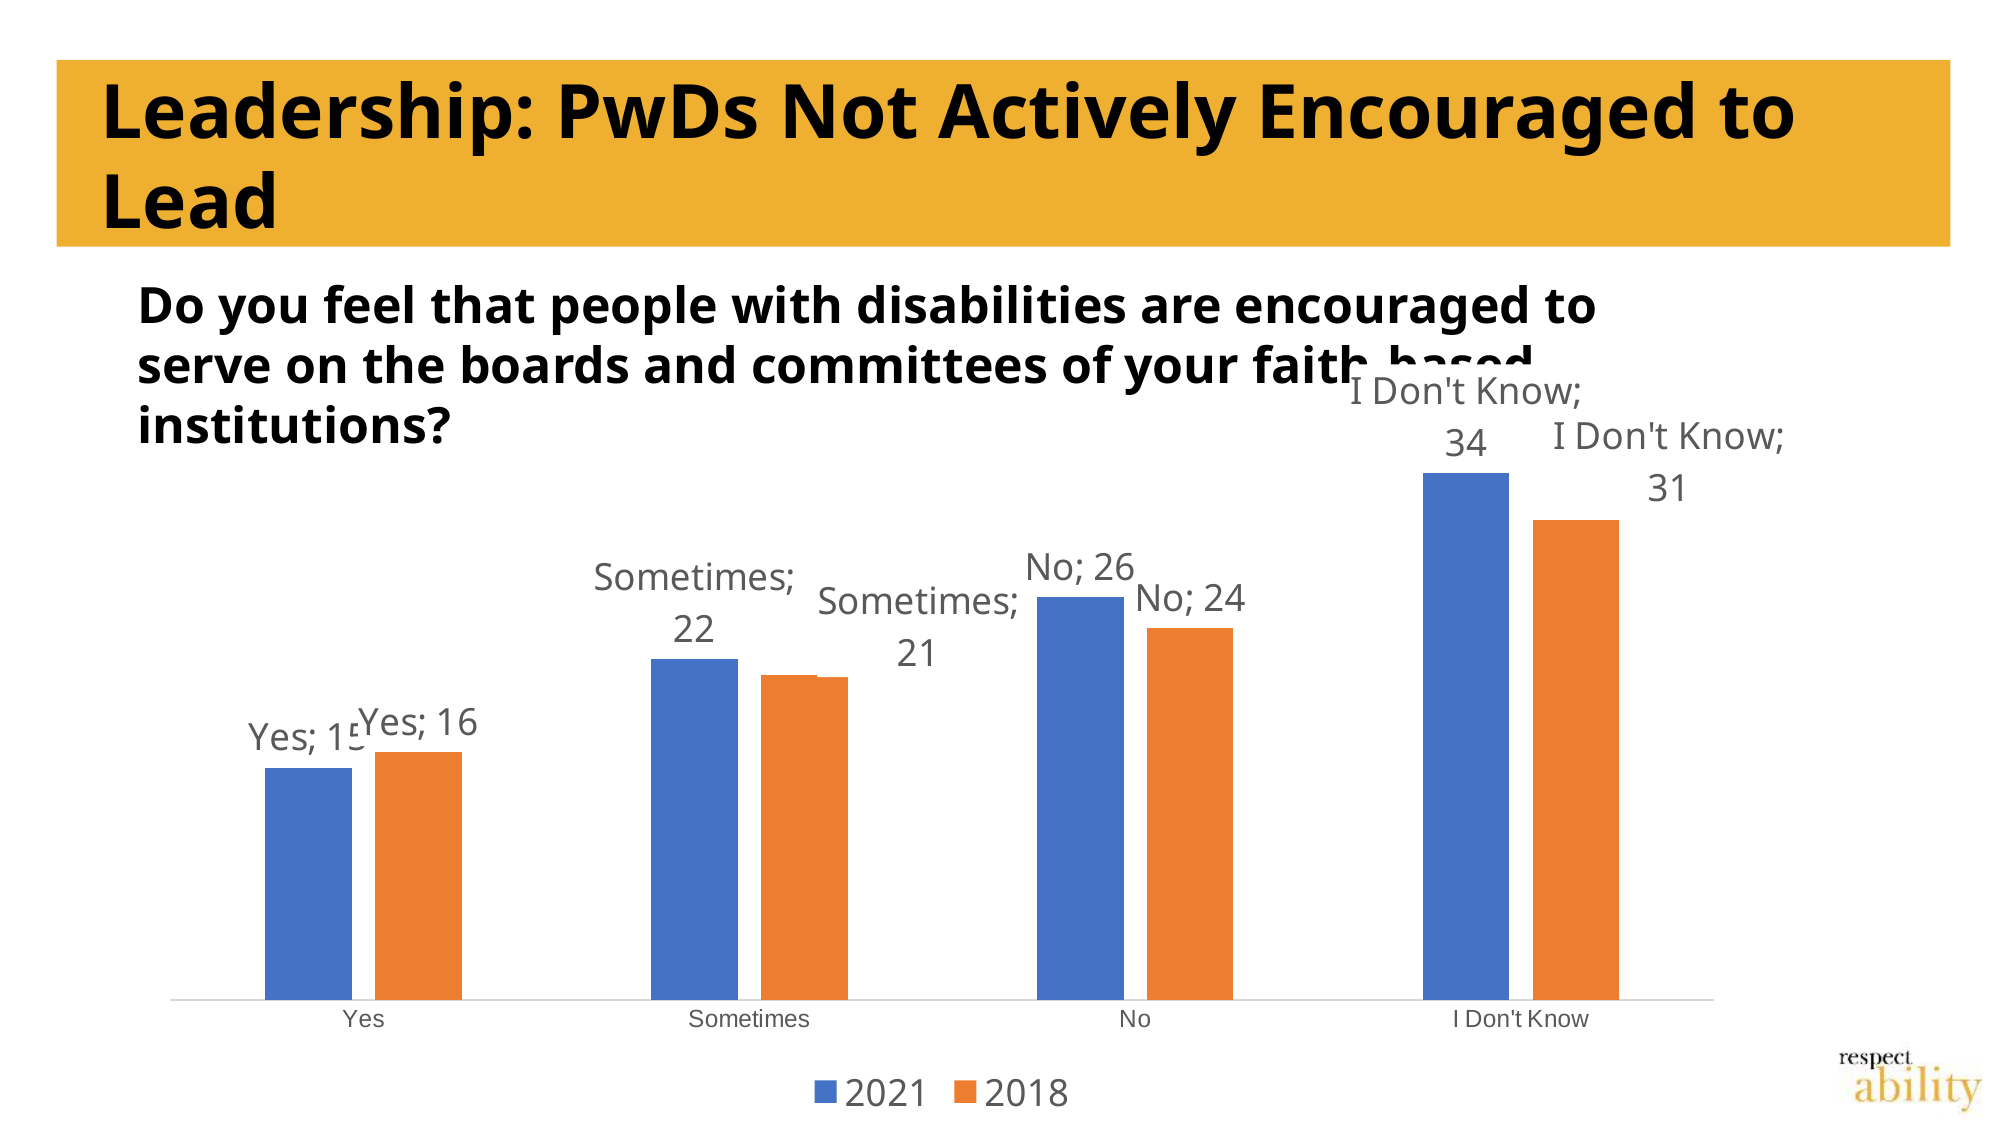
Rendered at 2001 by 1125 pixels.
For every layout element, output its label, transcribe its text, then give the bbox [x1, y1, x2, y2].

title Leadership: PwDs Not Actively Encouraged to Lead [85, 60, 1910, 247]
picture [1839, 1042, 1982, 1120]
chart [137, 364, 1786, 1125]
text_box Do you feel that people with disabilities are encouraged to serve on the boards and committees of your faith-based institutions? [122, 266, 1749, 461]
